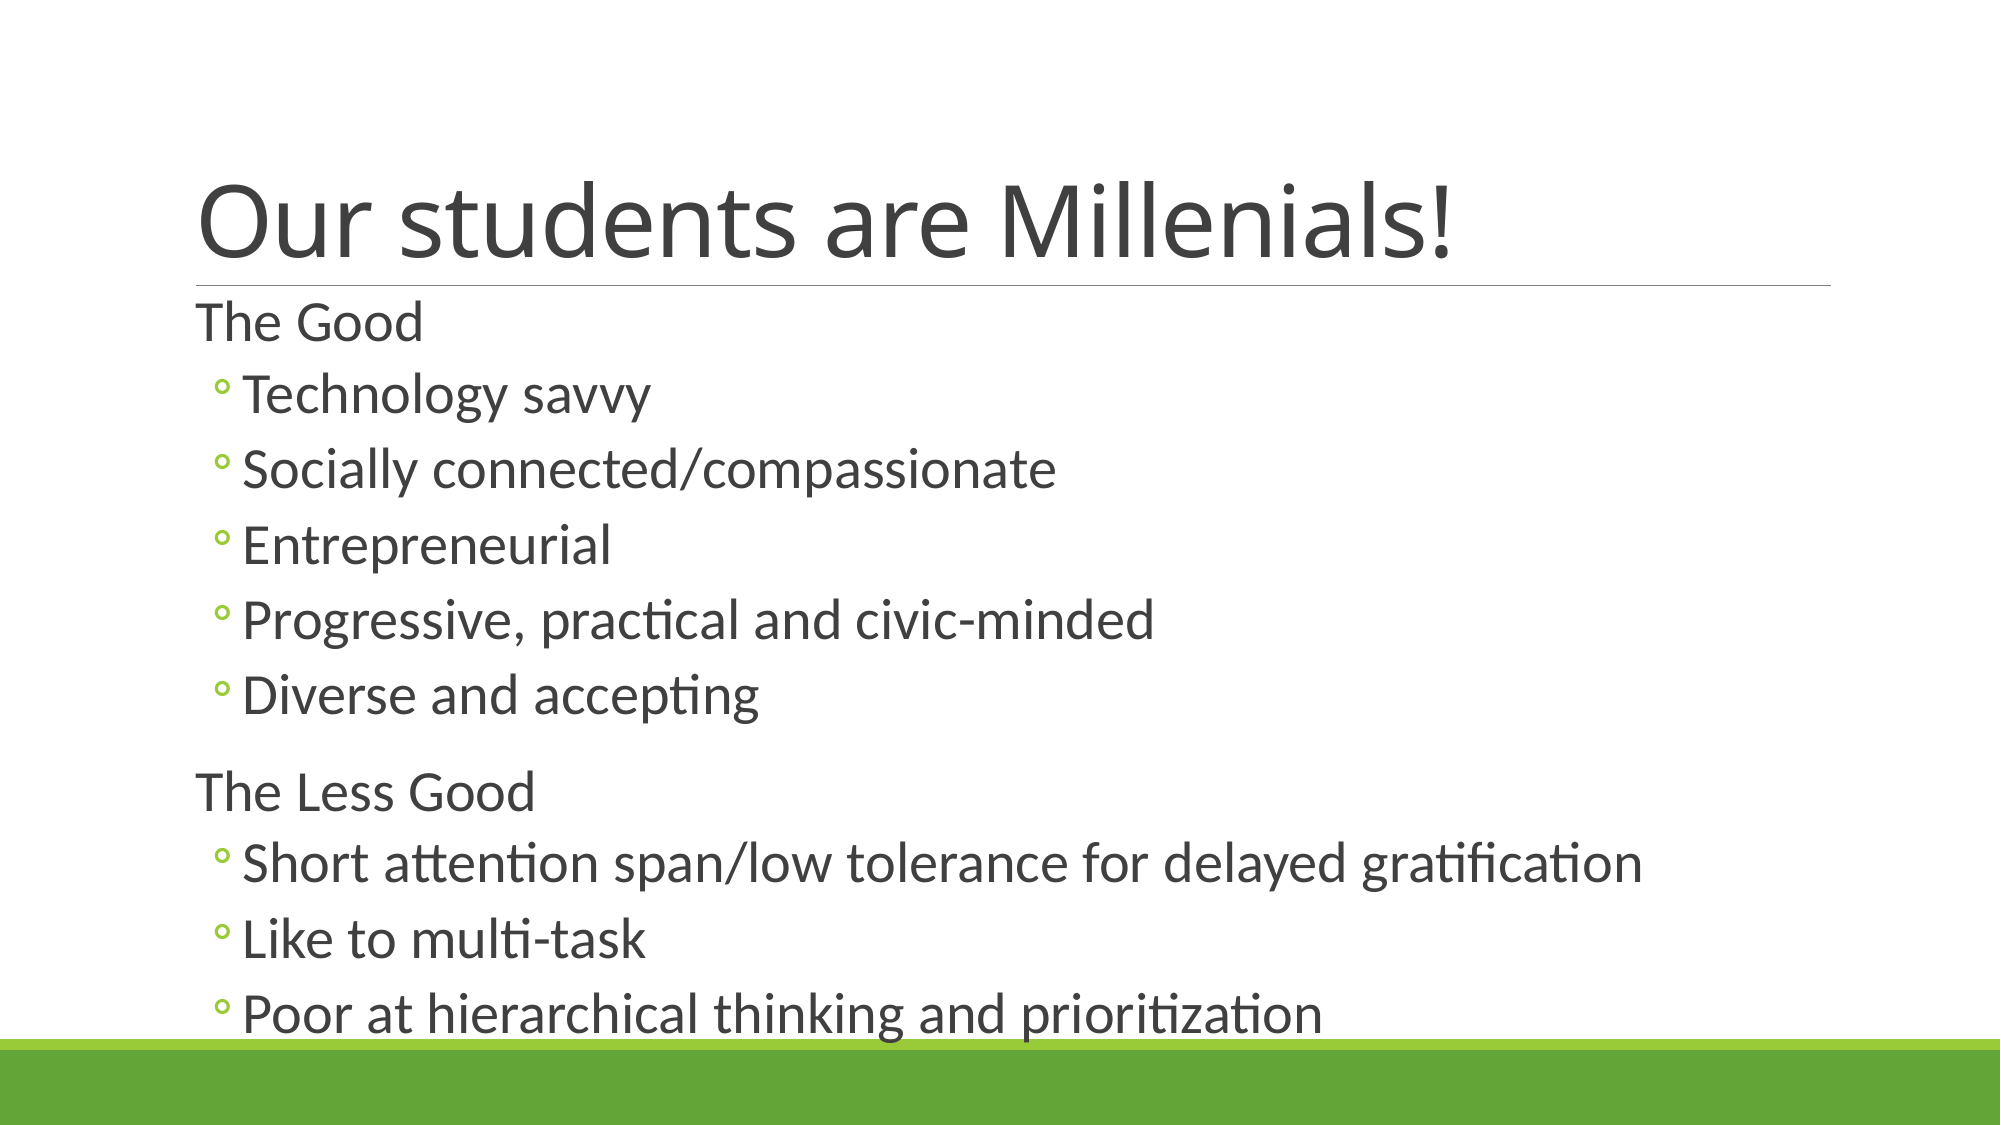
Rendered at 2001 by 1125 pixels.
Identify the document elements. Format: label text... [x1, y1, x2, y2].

title Our students are Millenials! [180, 47, 1830, 284]
list The Good Technology savvy Socially connected/compassionate Entrepreneurial Progressive, practical and civic-minded Diverse and accepting The Less Good Short attention span/low tolerance for delayed gratification Like to multi-task Poor at hierarchical thinking and prioritization [180, 284, 1830, 944]
